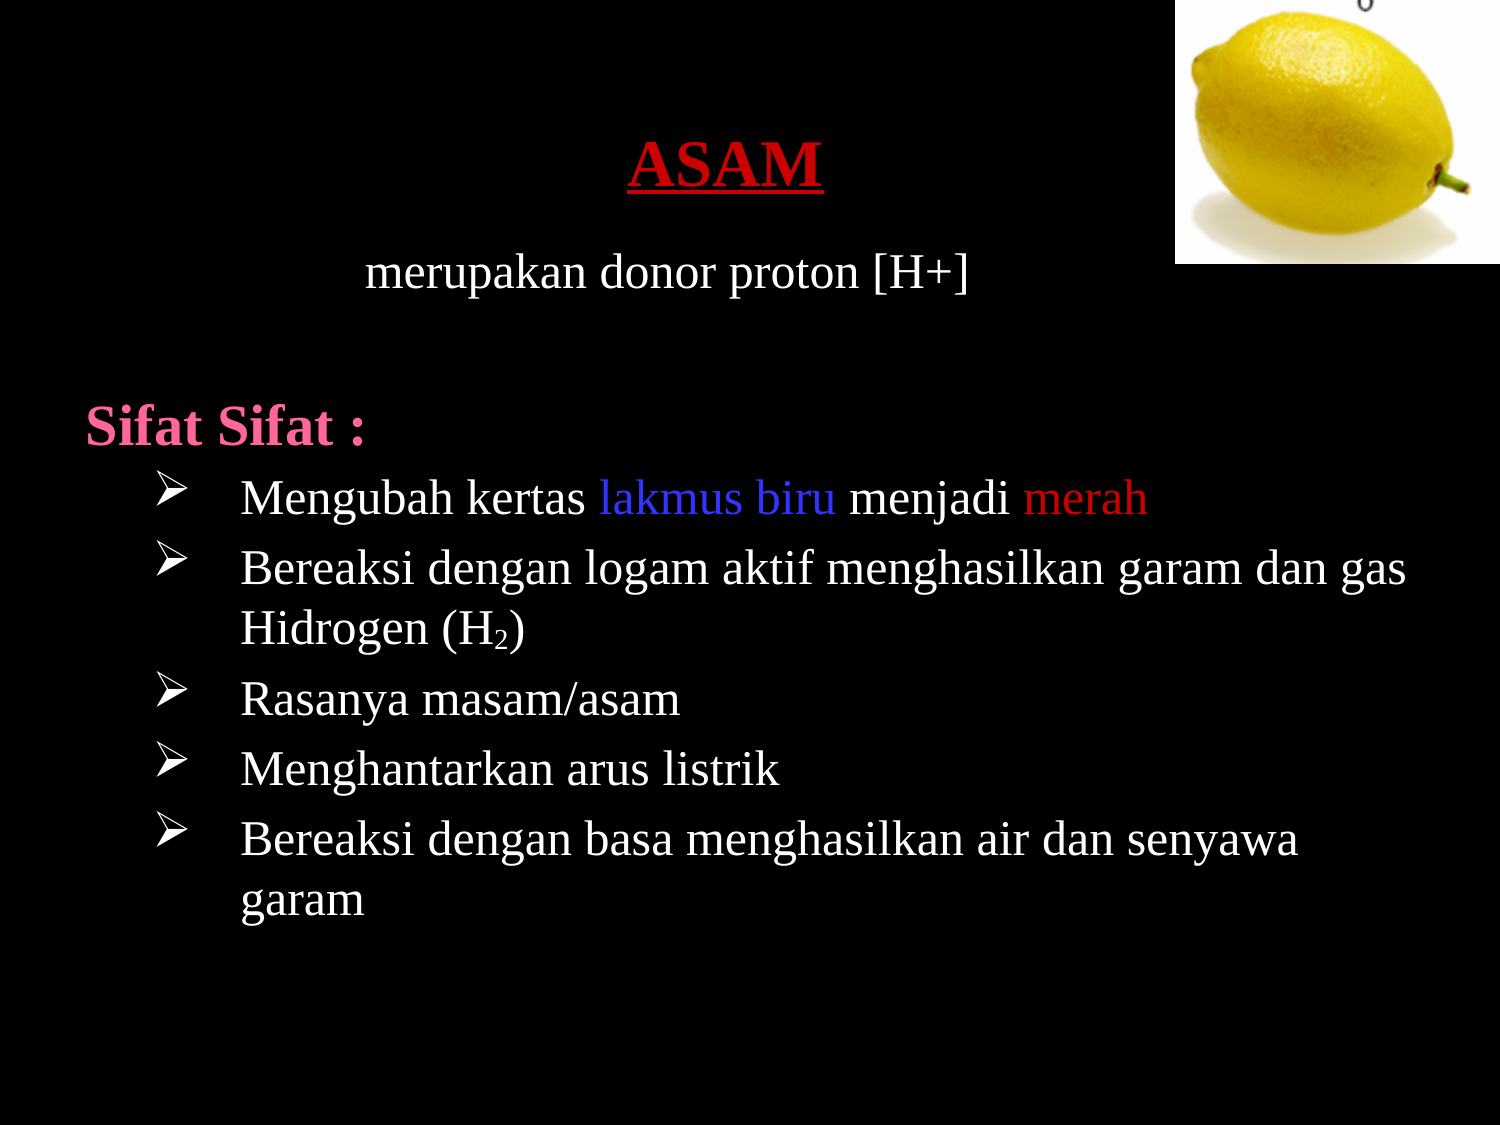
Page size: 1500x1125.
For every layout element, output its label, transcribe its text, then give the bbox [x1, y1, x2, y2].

list Sifat Sifat : Mengubah kertas lakmus biru menjadi merah Bereaksi dengan logam aktif menghasilkan garam dan gas Hidrogen (H2) Rasanya masam/asam Menghantarkan arus listrik Bereaksi dengan basa menghasilkan air dan senyawa garam [62, 350, 1425, 1038]
picture [1174, 0, 1500, 265]
text_box ASAM [612, 112, 863, 208]
text_box merupakan donor proton [H+] [349, 249, 1113, 304]
